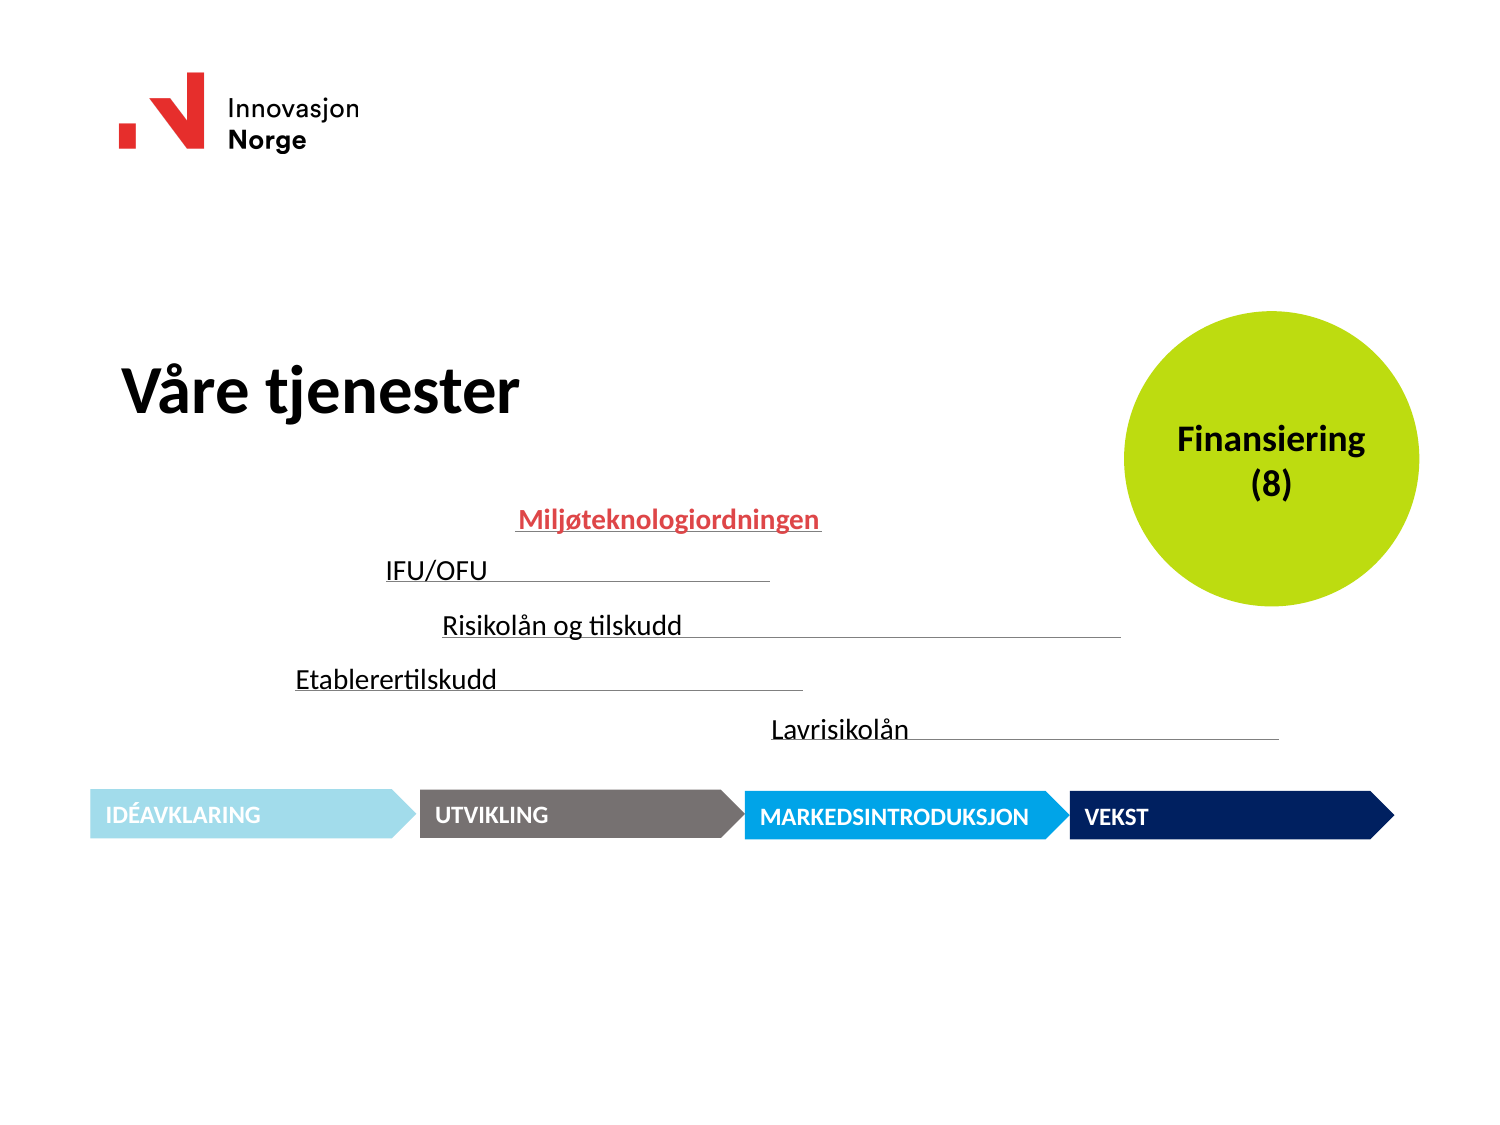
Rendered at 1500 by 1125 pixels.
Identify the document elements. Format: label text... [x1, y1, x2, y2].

text_box utvikling [419, 789, 744, 839]
text_box Miljøteknologiordningen [503, 493, 836, 543]
text_box markedsintroduksjon [744, 790, 1069, 840]
text_box Finansiering (8) [1178, 311, 1365, 344]
text_box Finansiering (8) [1124, 357, 1420, 607]
text_box idéavklaring [90, 789, 417, 839]
text_box IFU/OFU [370, 543, 503, 594]
text_box Risikolån og tilskudd [427, 599, 698, 650]
picture [0, 0, 358, 154]
text_box Etablerertilskudd [280, 653, 513, 703]
text_box vekst [1069, 790, 1396, 840]
title Våre tjenester [121, 344, 1379, 428]
text_box Lavrisikolån [756, 702, 925, 753]
